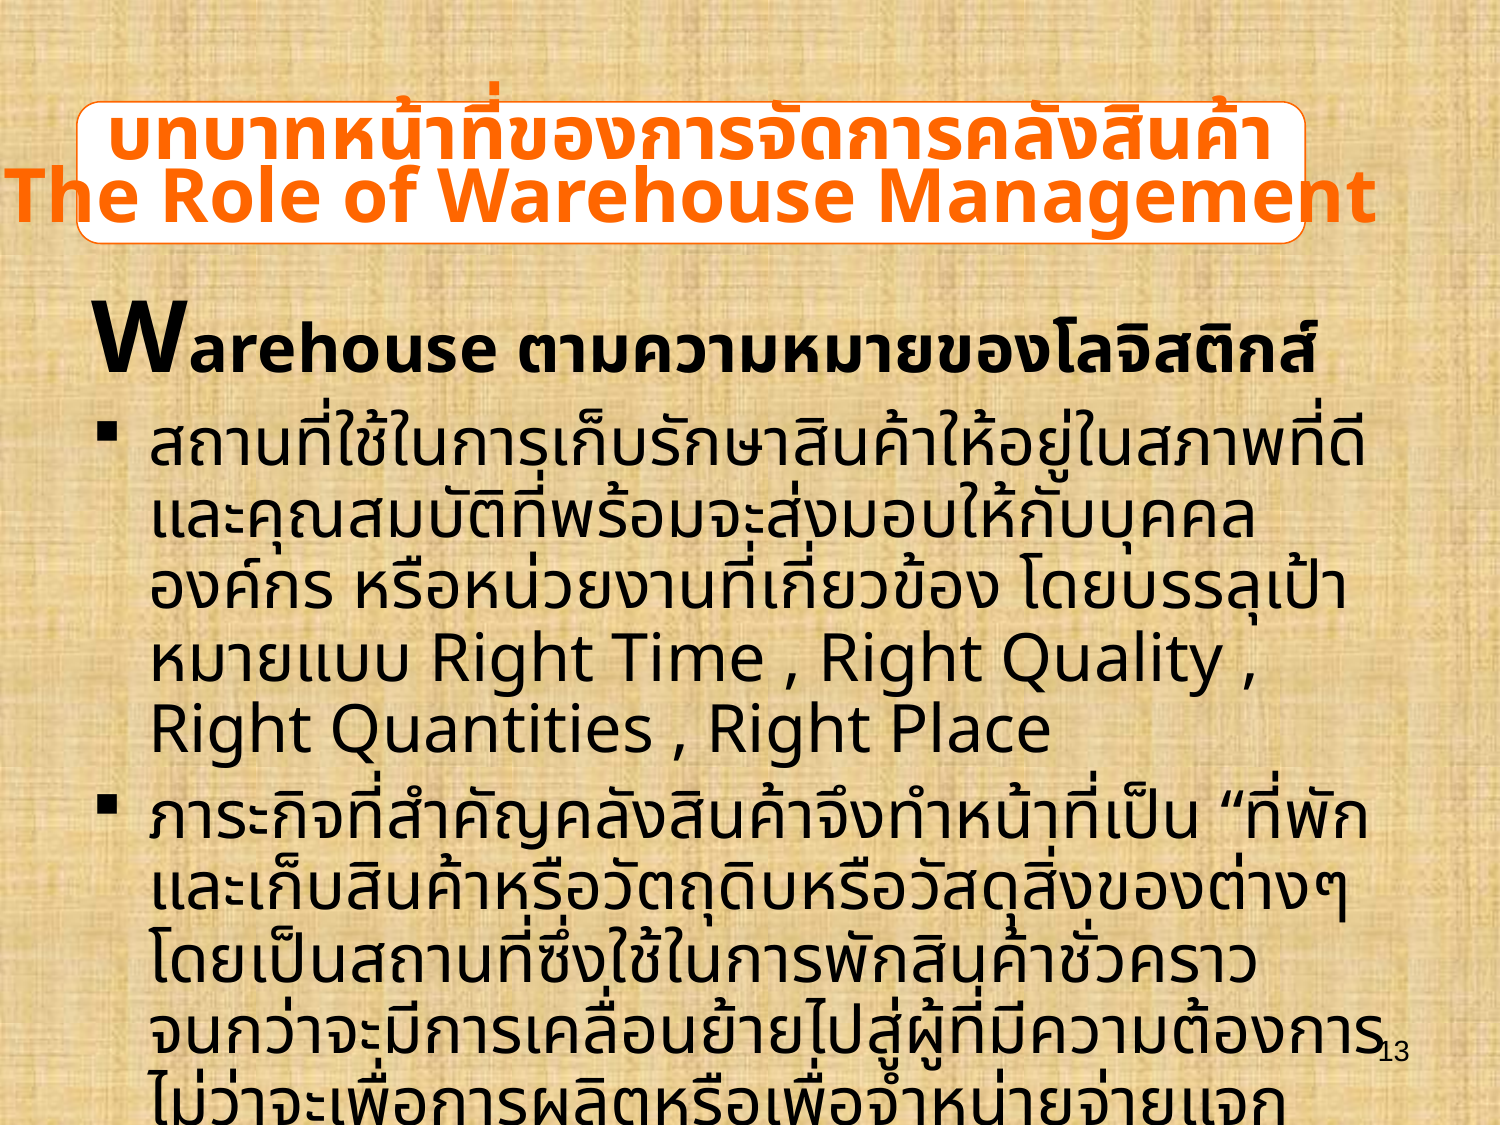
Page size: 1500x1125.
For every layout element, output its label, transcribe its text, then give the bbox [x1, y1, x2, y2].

text_box บทบาทหน้าที่ของการจัดการคลังสินค้า The Role of Warehouse Management [76, 101, 1306, 244]
list Warehouse ตามความหมายของโลจิสติกส์ สถานที่ใช้ในการเก็บรักษาสินค้าให้อยู่ในสภาพที่ดี และคุณสมบัติที่พร้อมจะส่งมอบให้กับบุคคล องค์กร หรือหน่วยงานที่เกี่ยวข้อง โดยบรรลุเป้าหมายแบบ Right Time , Right Quality , Right Quantities , Right Place ภาระกิจที่สำคัญคลังสินค้าจึงทำหน้าที่เป็น “ที่พักและเก็บสินค้าหรือวัตถุดิบหรือวัสดุสิ่งของต่างๆ โดยเป็นสถานที่ซึ่งใช้ในการพักสินค้าชั่วคราวจนกว่าจะมีการเคลื่อนย้ายไปสู่ผู้ที่มีความต้องการไม่ว่าจะเพื่อการผลิตหรือเพื่อจำหน่ายจ่ายแจก หรือขาย หรือส่งมอบ” [76, 278, 1428, 1022]
slide_number 13 [1074, 1024, 1426, 1103]
picture [0, 0, 1500, 1125]
